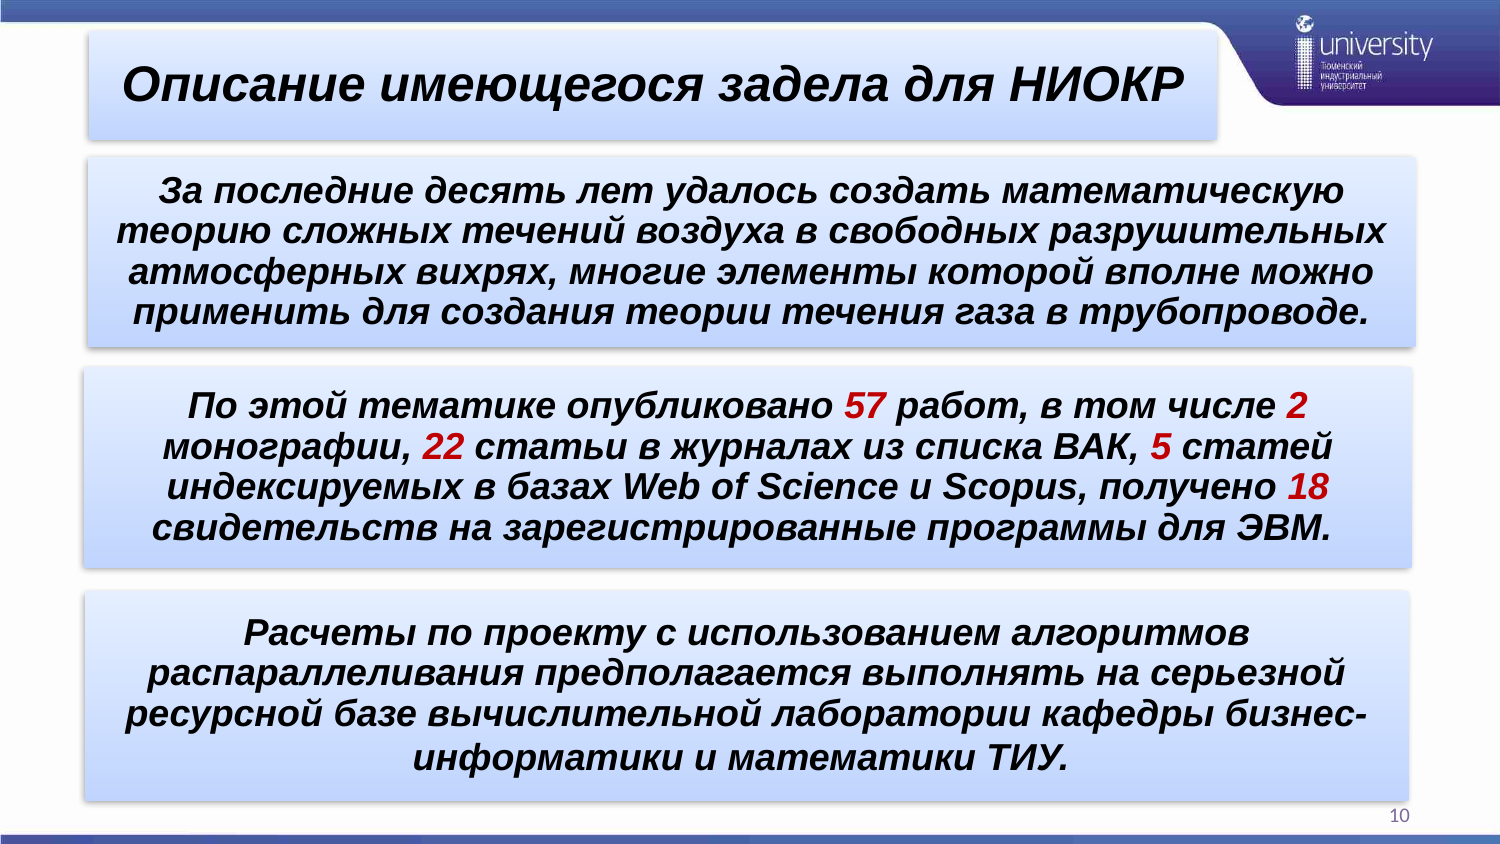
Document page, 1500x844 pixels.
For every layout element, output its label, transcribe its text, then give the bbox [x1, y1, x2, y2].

slide_number 10 [1074, 809, 1425, 838]
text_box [17, 591, 1478, 801]
picture [0, 0, 1500, 844]
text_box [25, 367, 1470, 568]
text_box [67, 31, 1239, 140]
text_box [15, 156, 1489, 348]
